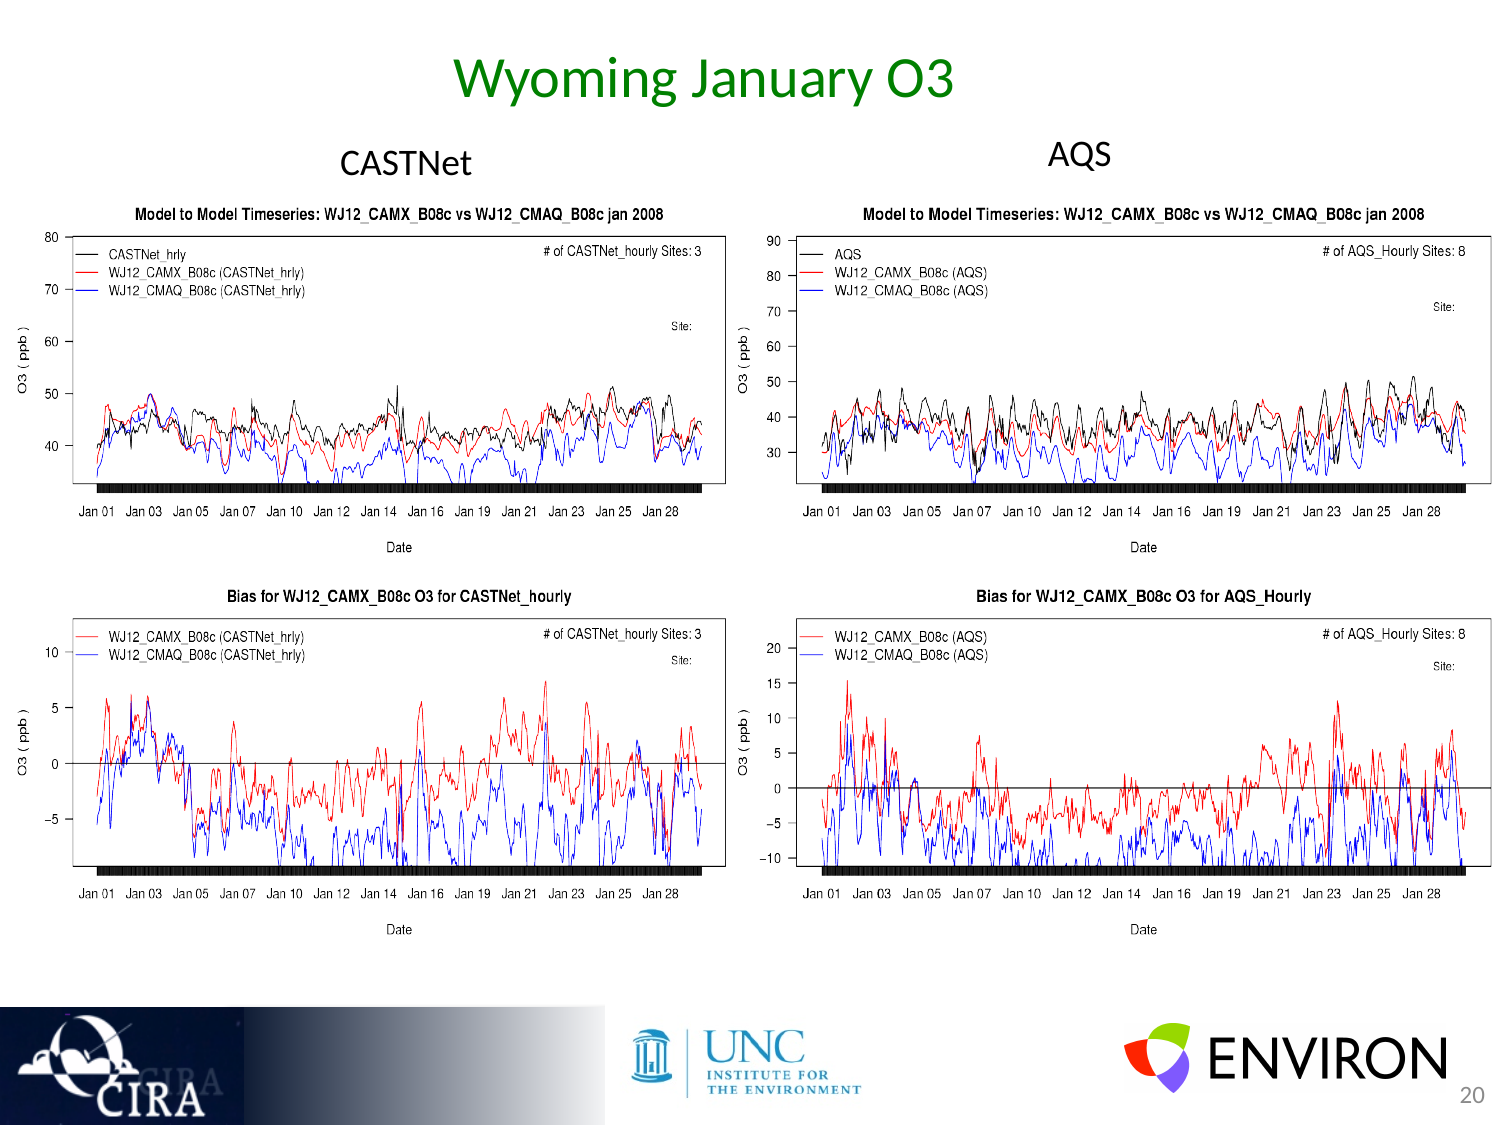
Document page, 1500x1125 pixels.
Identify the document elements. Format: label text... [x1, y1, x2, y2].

picture [0, 190, 1500, 956]
text_box Wyoming January O3 [439, 31, 1128, 117]
picture [605, 999, 887, 1125]
text_box CASTNet [325, 130, 536, 189]
picture [1124, 1023, 1446, 1093]
text_box AQS [1033, 122, 1159, 182]
picture [0, 1007, 244, 1125]
